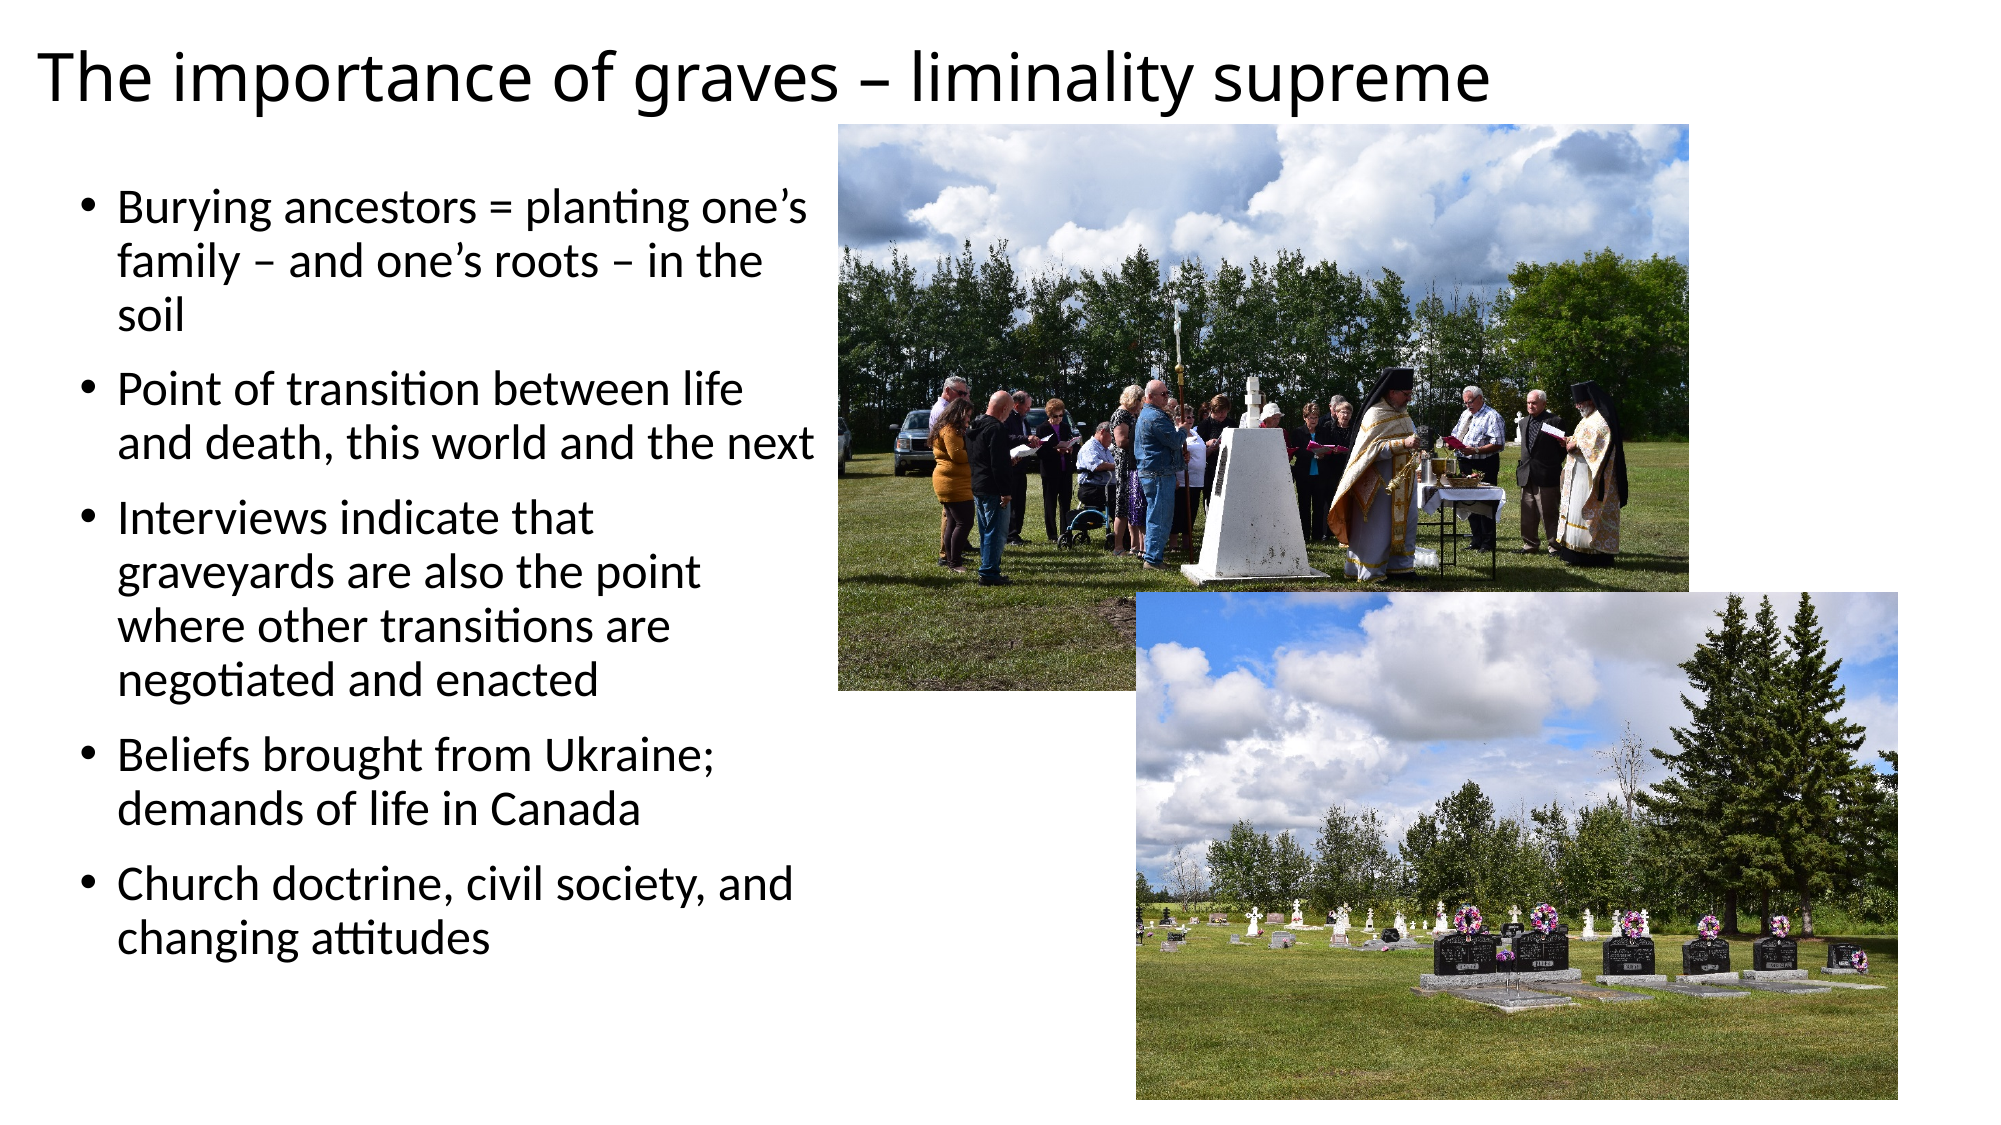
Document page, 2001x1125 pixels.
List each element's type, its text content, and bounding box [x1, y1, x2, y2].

title The importance of graves – liminality supreme [22, 35, 1956, 125]
picture [1136, 592, 1898, 1100]
list Burying ancestors = planting one’s family – and one’s roots – in the soil Point of transition between life and death, this world and the next Interviews indicate that graveyards are also the point where other transitions are negotiated and enacted Beliefs brought from Ukraine; demands of life in Canada Church doctrine, civil society, and changing attitudes [64, 172, 839, 1025]
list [838, 124, 1689, 691]
